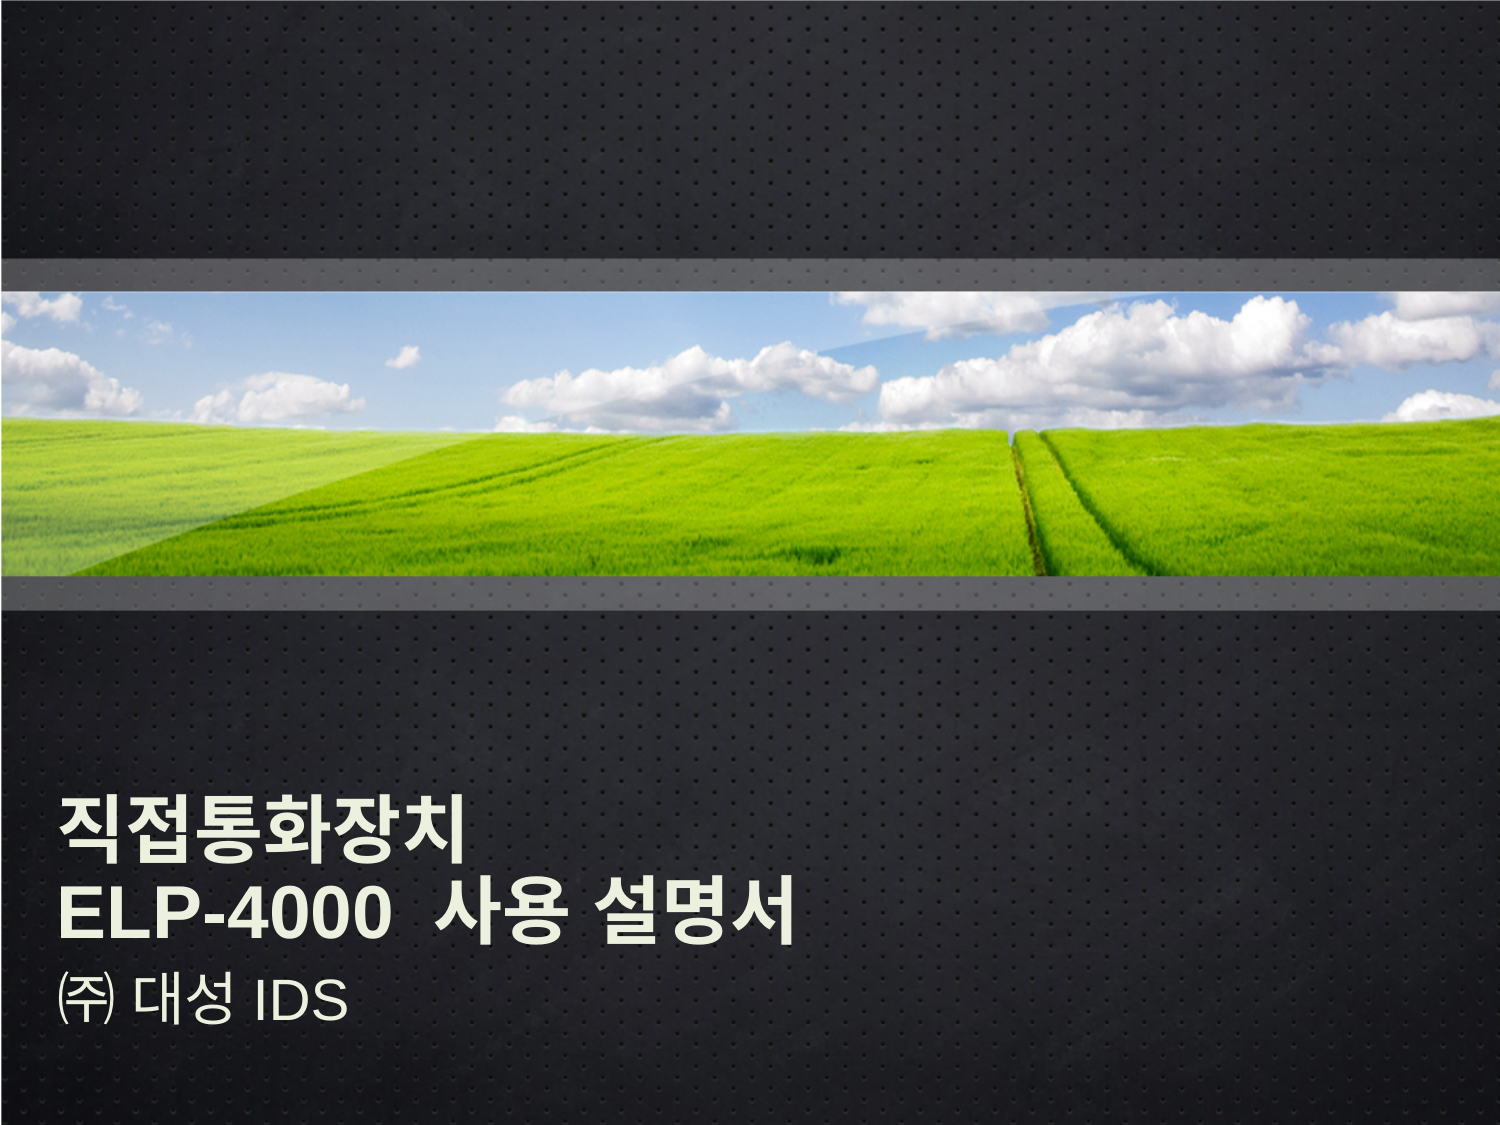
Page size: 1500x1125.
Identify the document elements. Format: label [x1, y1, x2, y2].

picture [0, 0, 1500, 1125]
text_box [41, 784, 1500, 1078]
